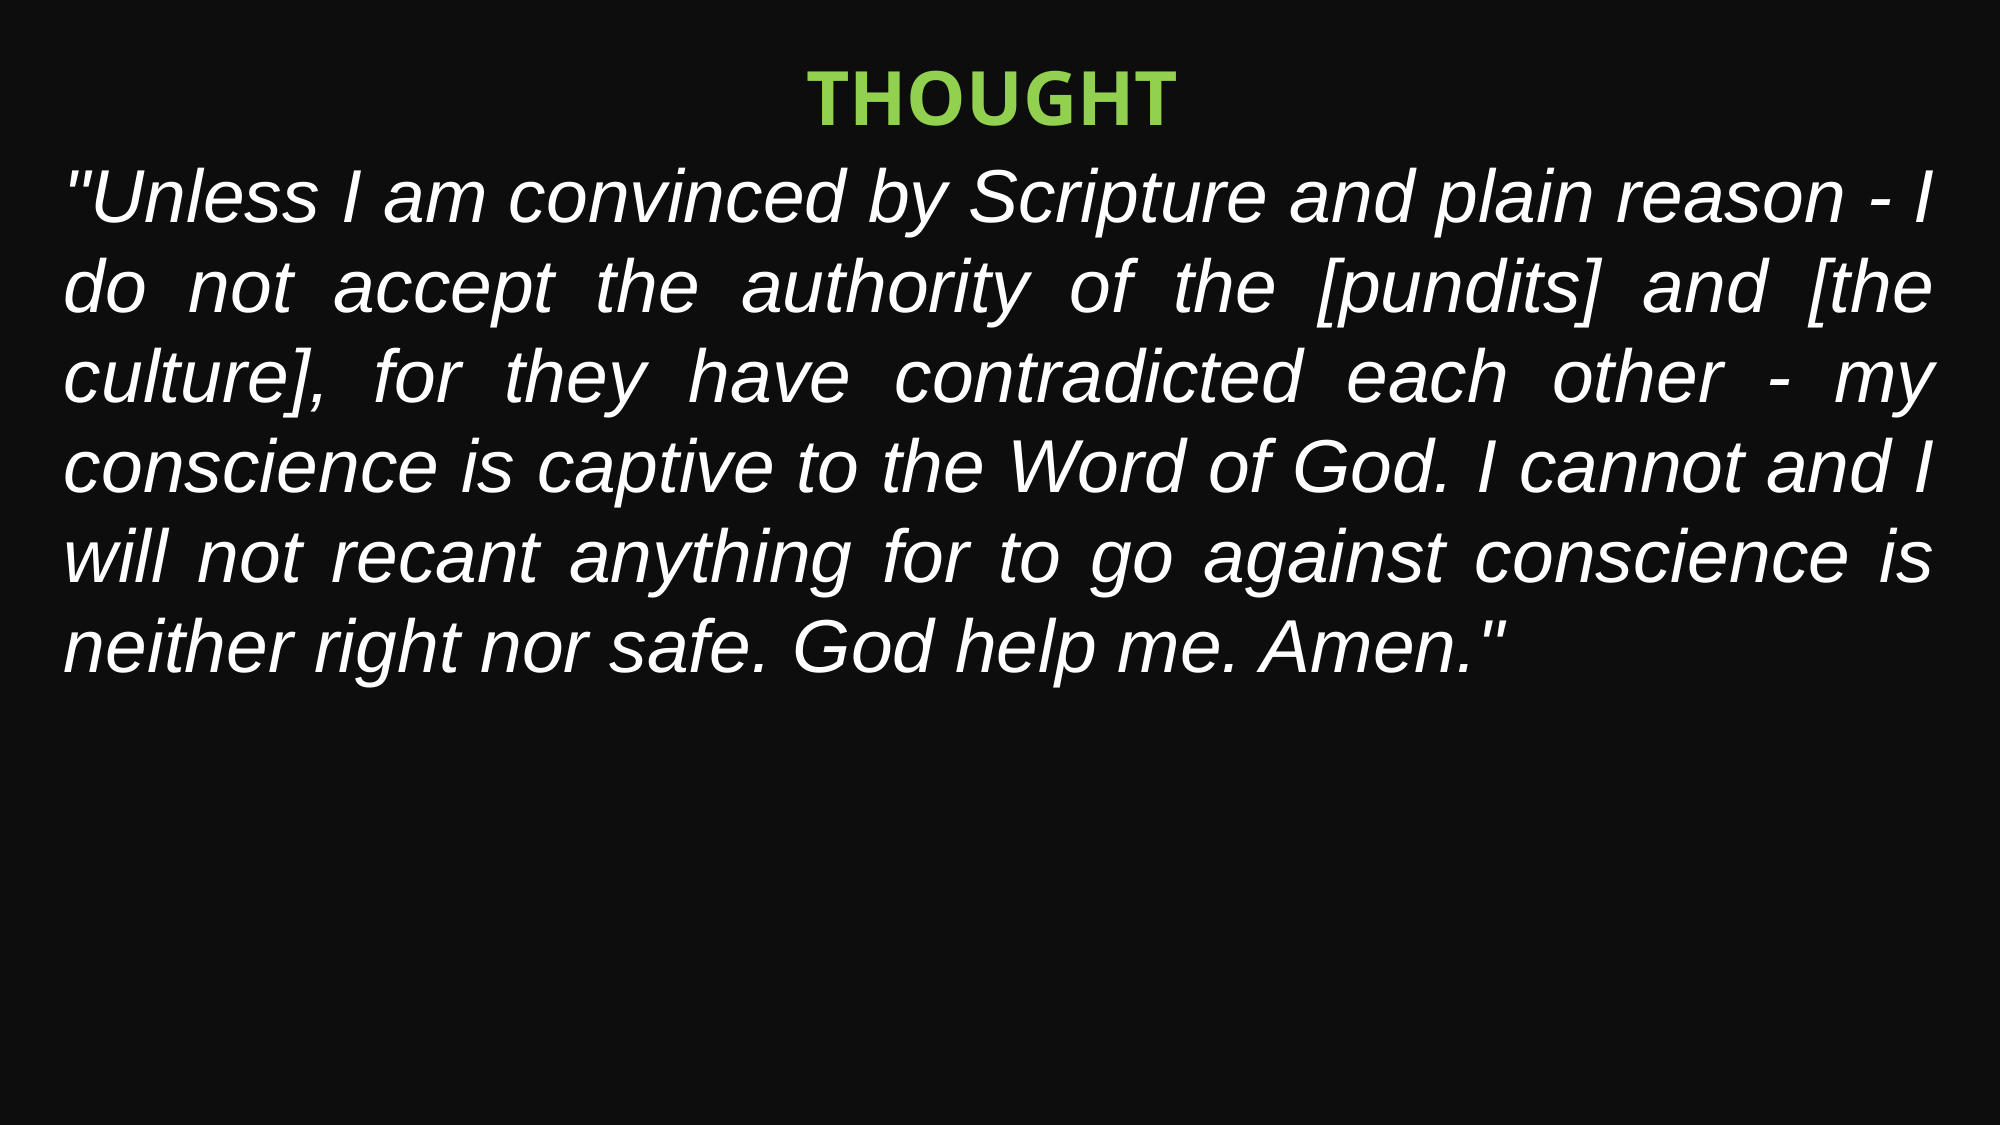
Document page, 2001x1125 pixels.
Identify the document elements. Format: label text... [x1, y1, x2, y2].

text_box "Unless I am convinced by Scripture and plain reason - I do not accept the authority of the [pundits] and [the culture], for they have contradicted each other - my conscience is captive to the Word of God. I cannot and I will not recant anything for to go against conscience is neither right nor safe. God help me. Amen." [49, 139, 1951, 695]
subtitle Thought [34, 42, 1951, 184]
